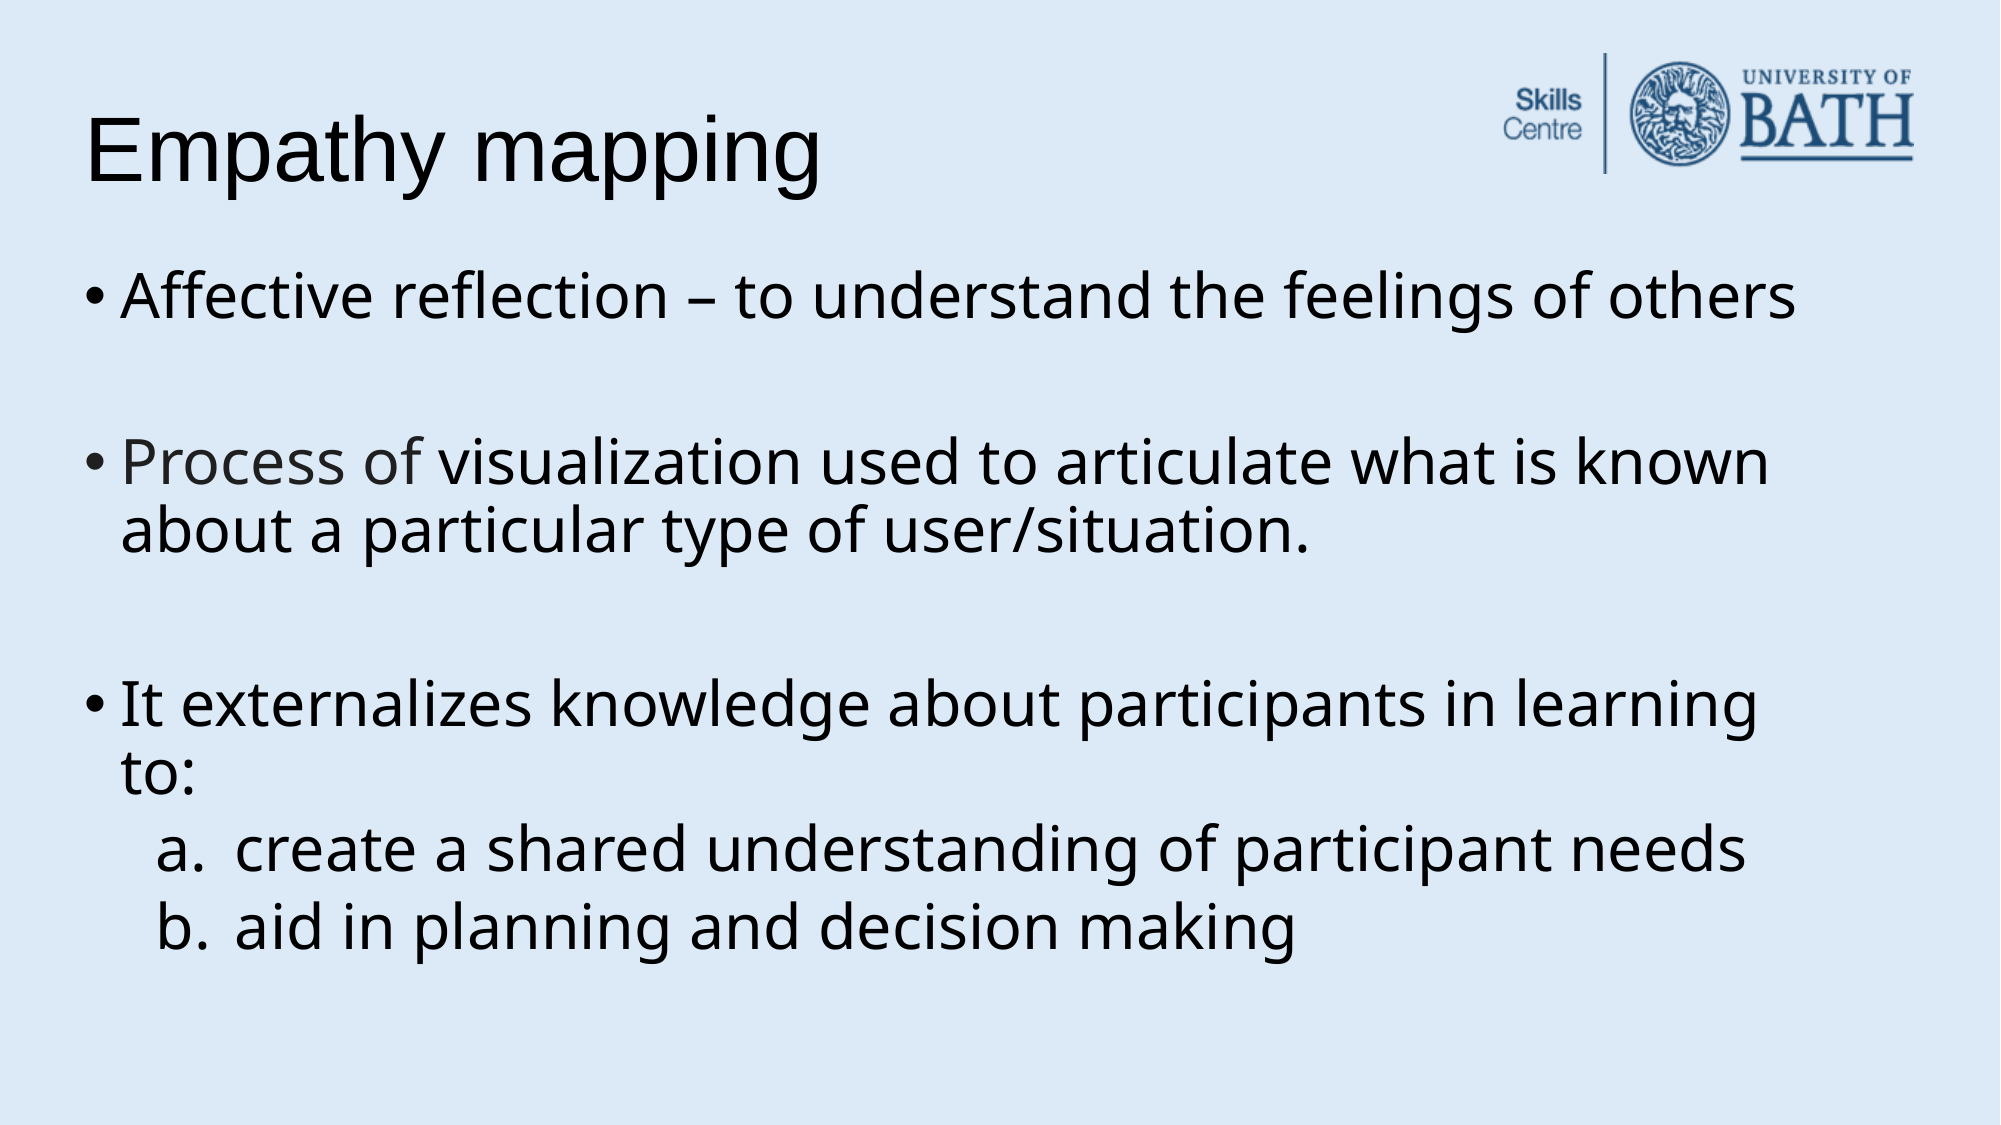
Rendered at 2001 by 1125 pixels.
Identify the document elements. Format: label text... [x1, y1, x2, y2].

title Empathy mapping [70, 42, 1796, 257]
list Affective reflection – to understand the feelings of others Process of visualization used to articulate what is known about a particular type of user/situation. It externalizes knowledge about participants in learning to: create a shared understanding of participant needs aid in planning and decision making [70, 257, 1847, 1063]
picture [1796, 53, 1914, 174]
